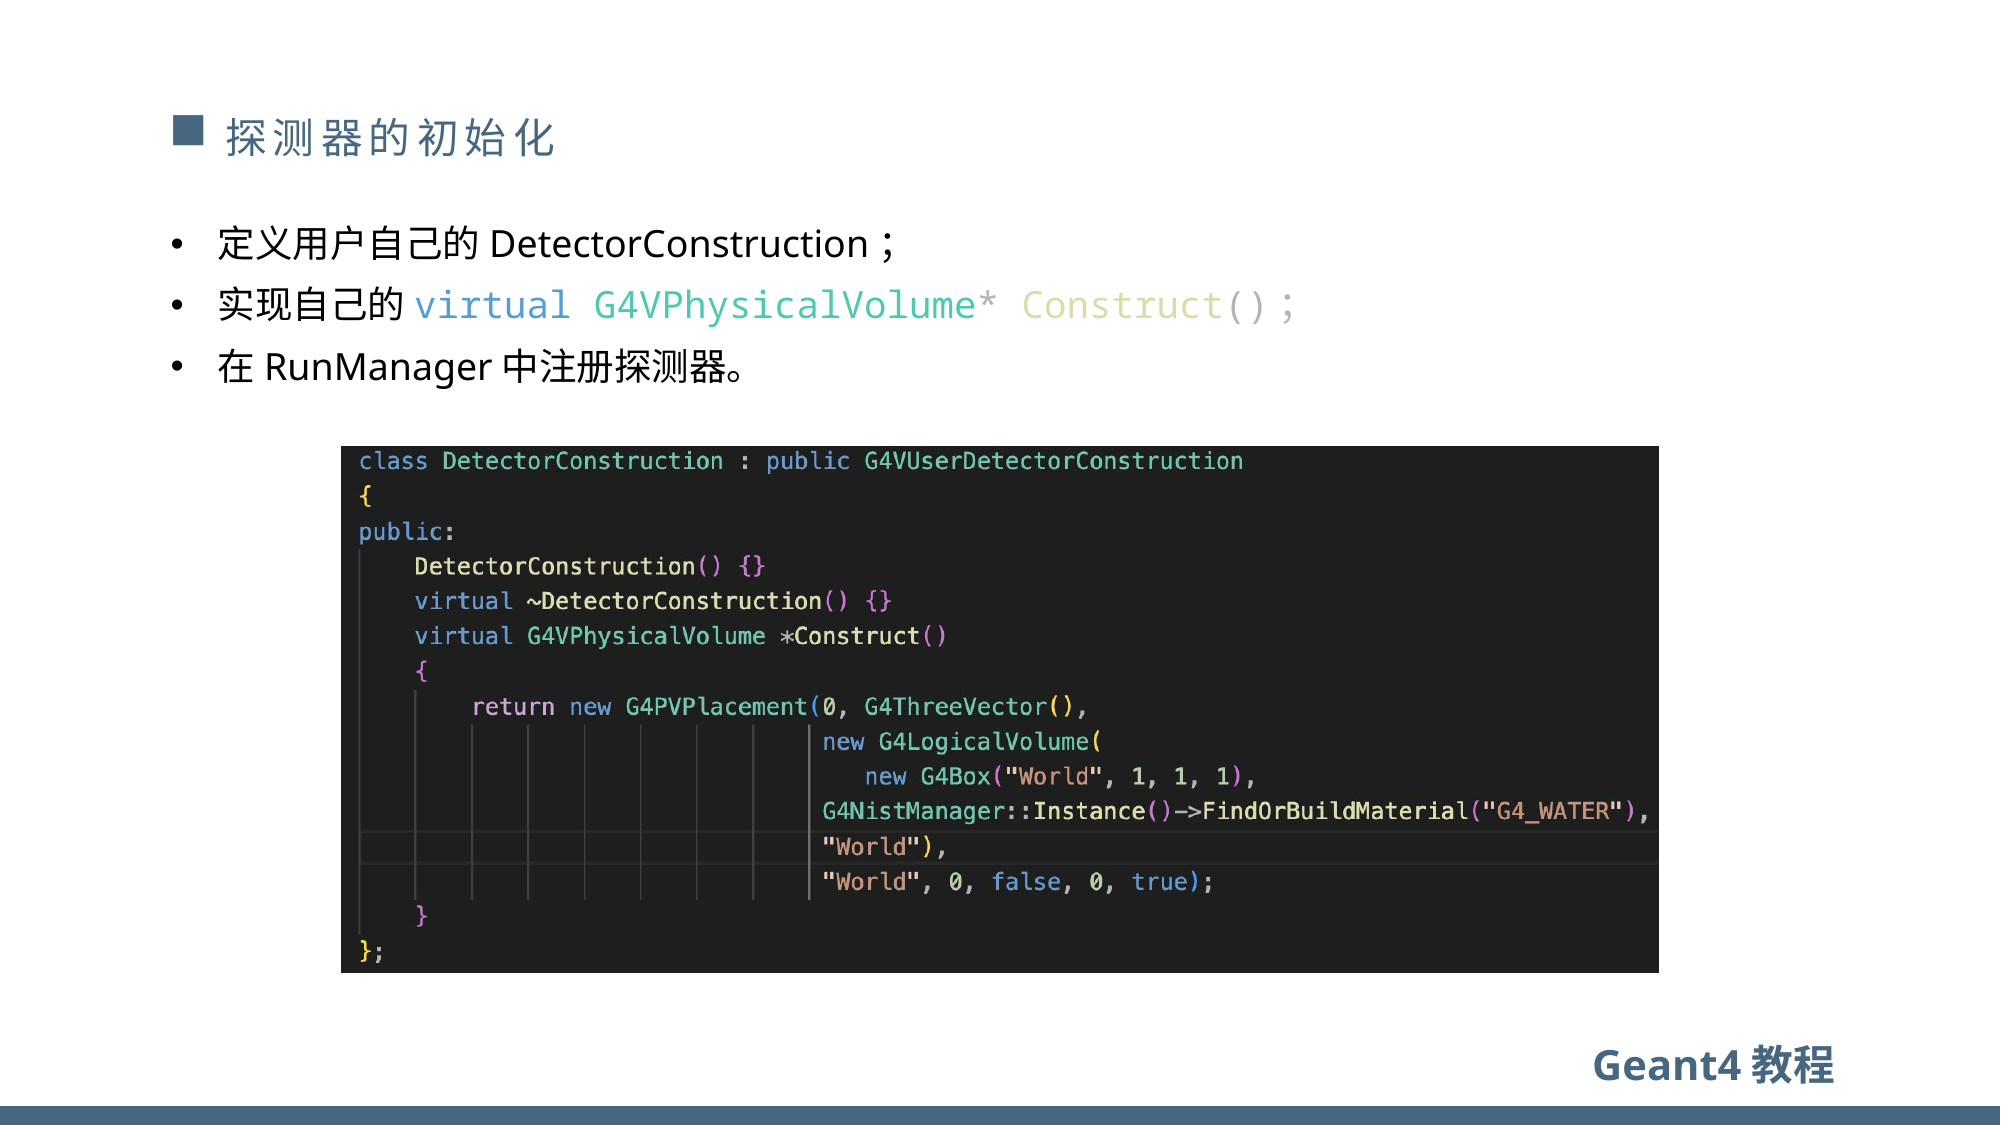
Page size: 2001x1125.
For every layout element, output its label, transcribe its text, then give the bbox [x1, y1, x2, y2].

picture [340, 445, 1660, 974]
title 探测器的初始化 [153, 92, 1826, 188]
list 定义用户自己的DetectorConstruction； 实现自己的virtual G4VPhysicalVolume* Construct()； 在RunManager中注册探测器。 [155, 217, 1943, 629]
